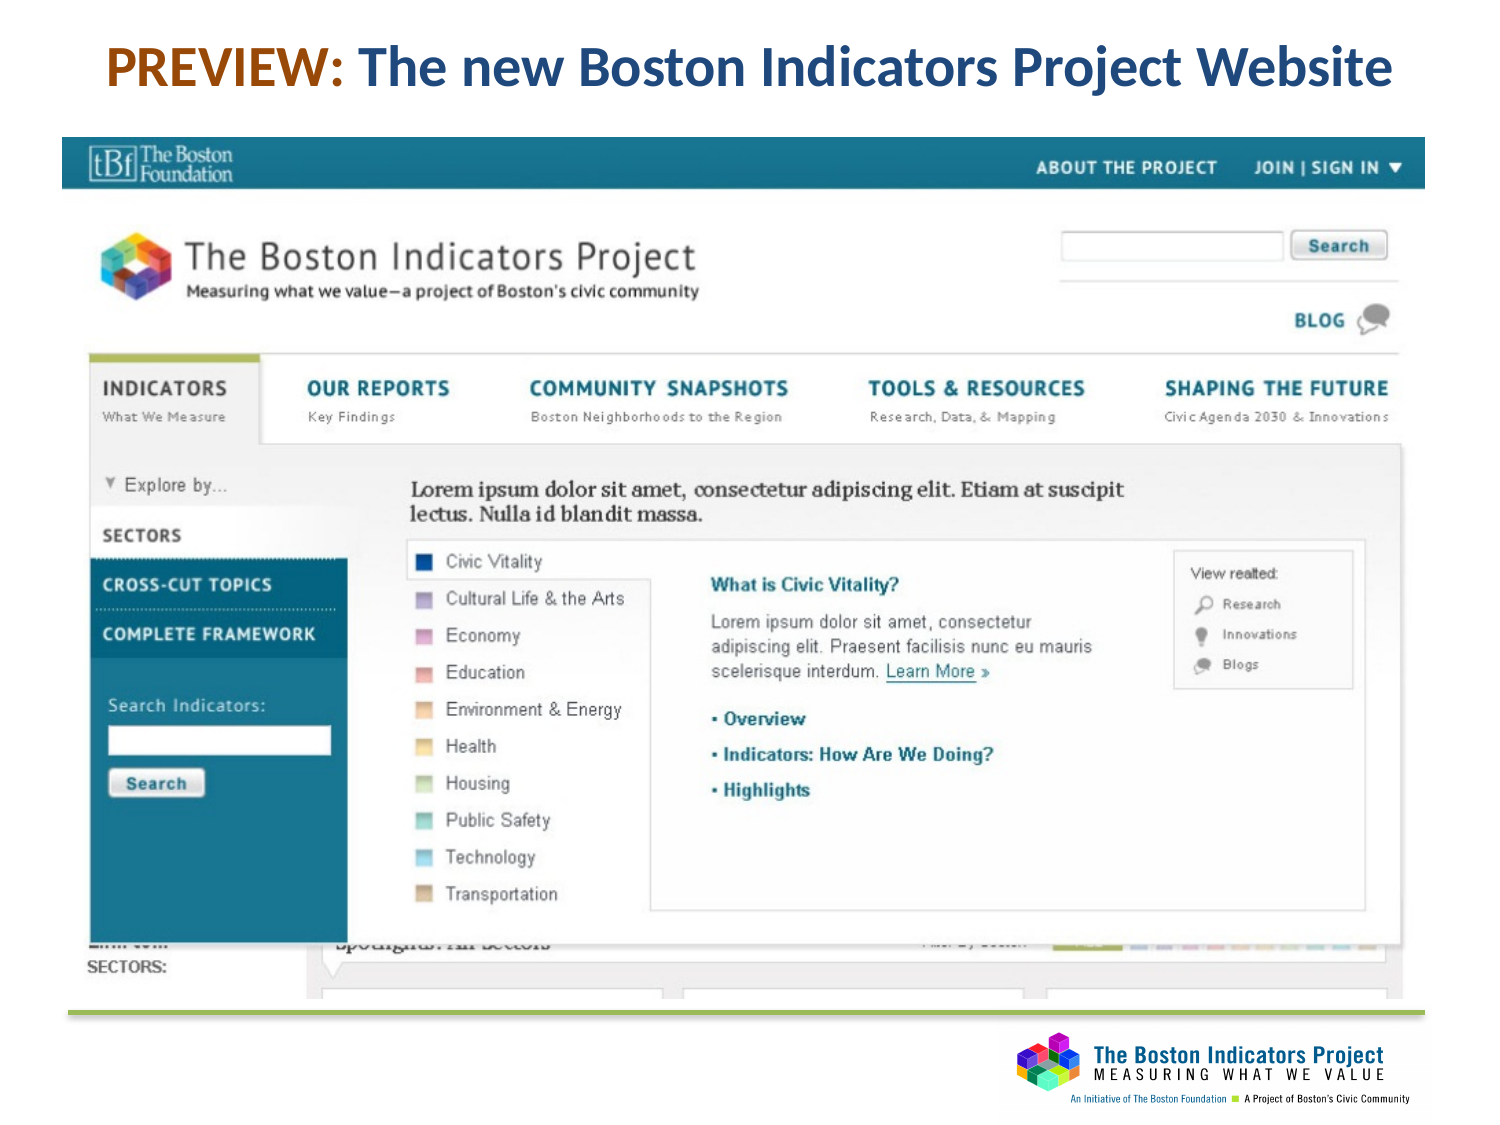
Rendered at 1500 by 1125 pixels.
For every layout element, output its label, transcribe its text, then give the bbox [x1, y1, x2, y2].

title PREVIEW: The new Boston Indicators Project Website [75, 0, 1425, 125]
picture [999, 1004, 1432, 1125]
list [62, 136, 1426, 999]
